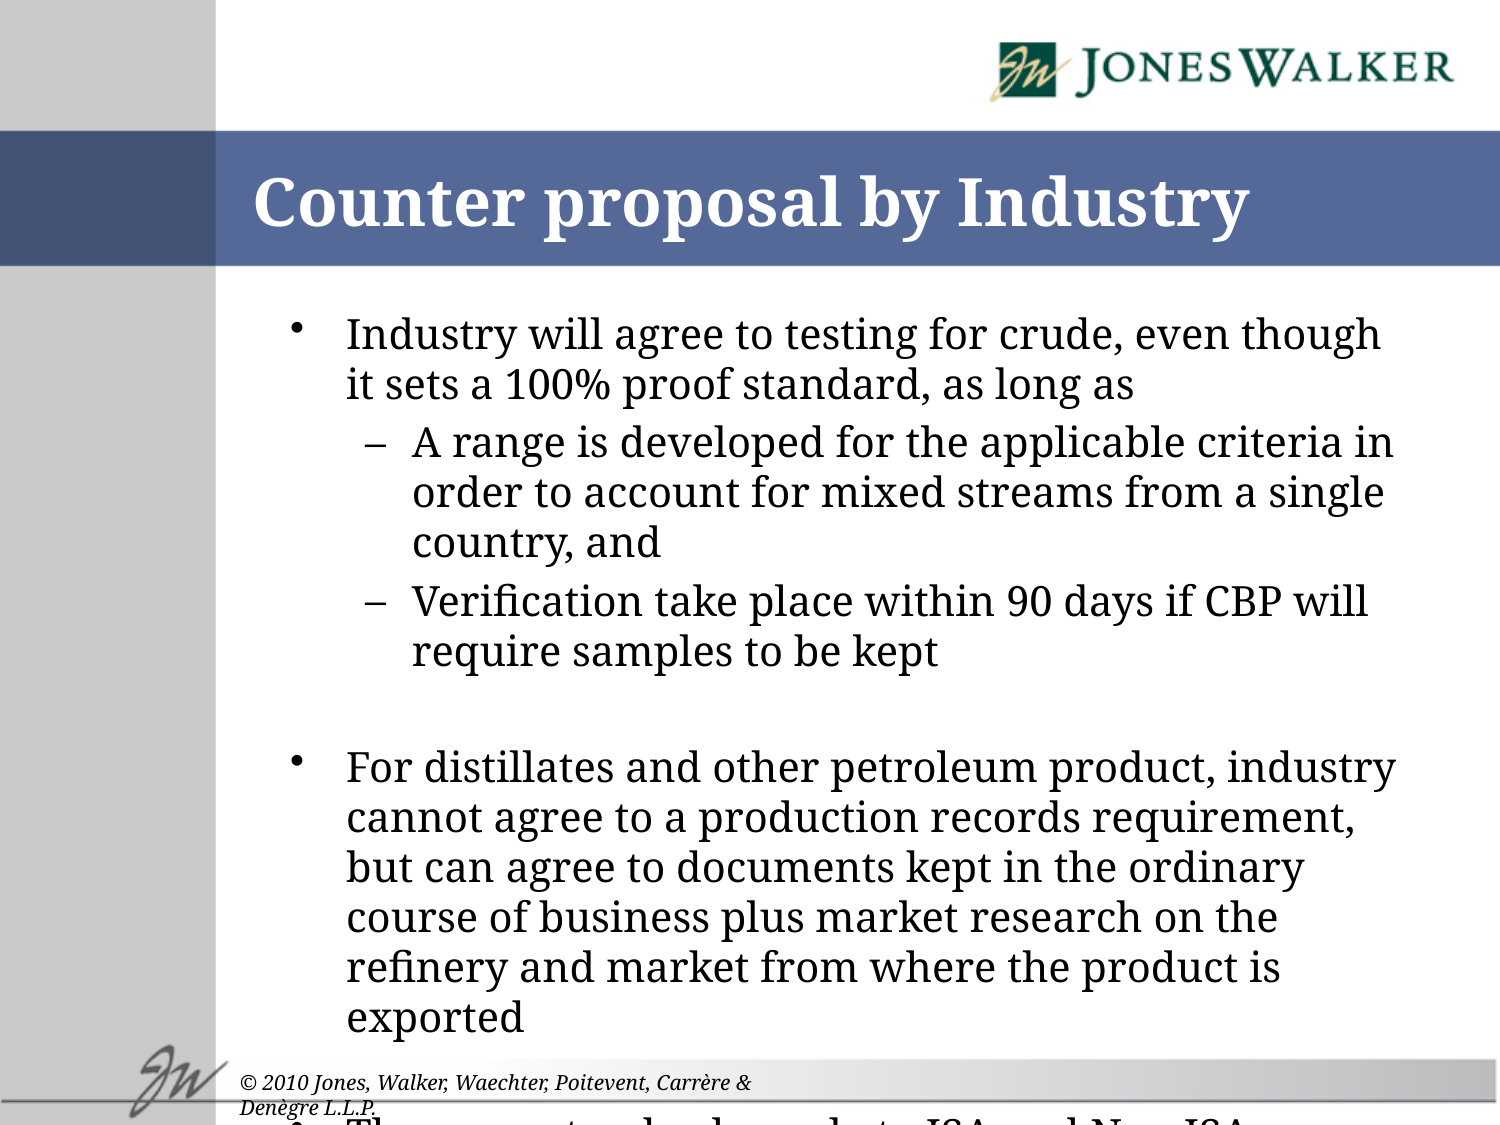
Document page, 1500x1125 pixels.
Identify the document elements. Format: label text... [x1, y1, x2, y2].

picture [0, 0, 1500, 1125]
list Industry will agree to testing for crude, even though it sets a 100% proof standard, as long as A range is developed for the applicable criteria in order to account for mixed streams from a single country, and Verification take place within 90 days if CBP will require samples to be kept For distillates and other petroleum product, industry cannot agree to a production records requirement, but can agree to documents kept in the ordinary course of business plus market research on the refinery and market from where the product is exported The same standards apply to ISA and Non ISA members [275, 299, 1425, 1005]
title Counter proposal by Industry [237, 137, 1500, 263]
